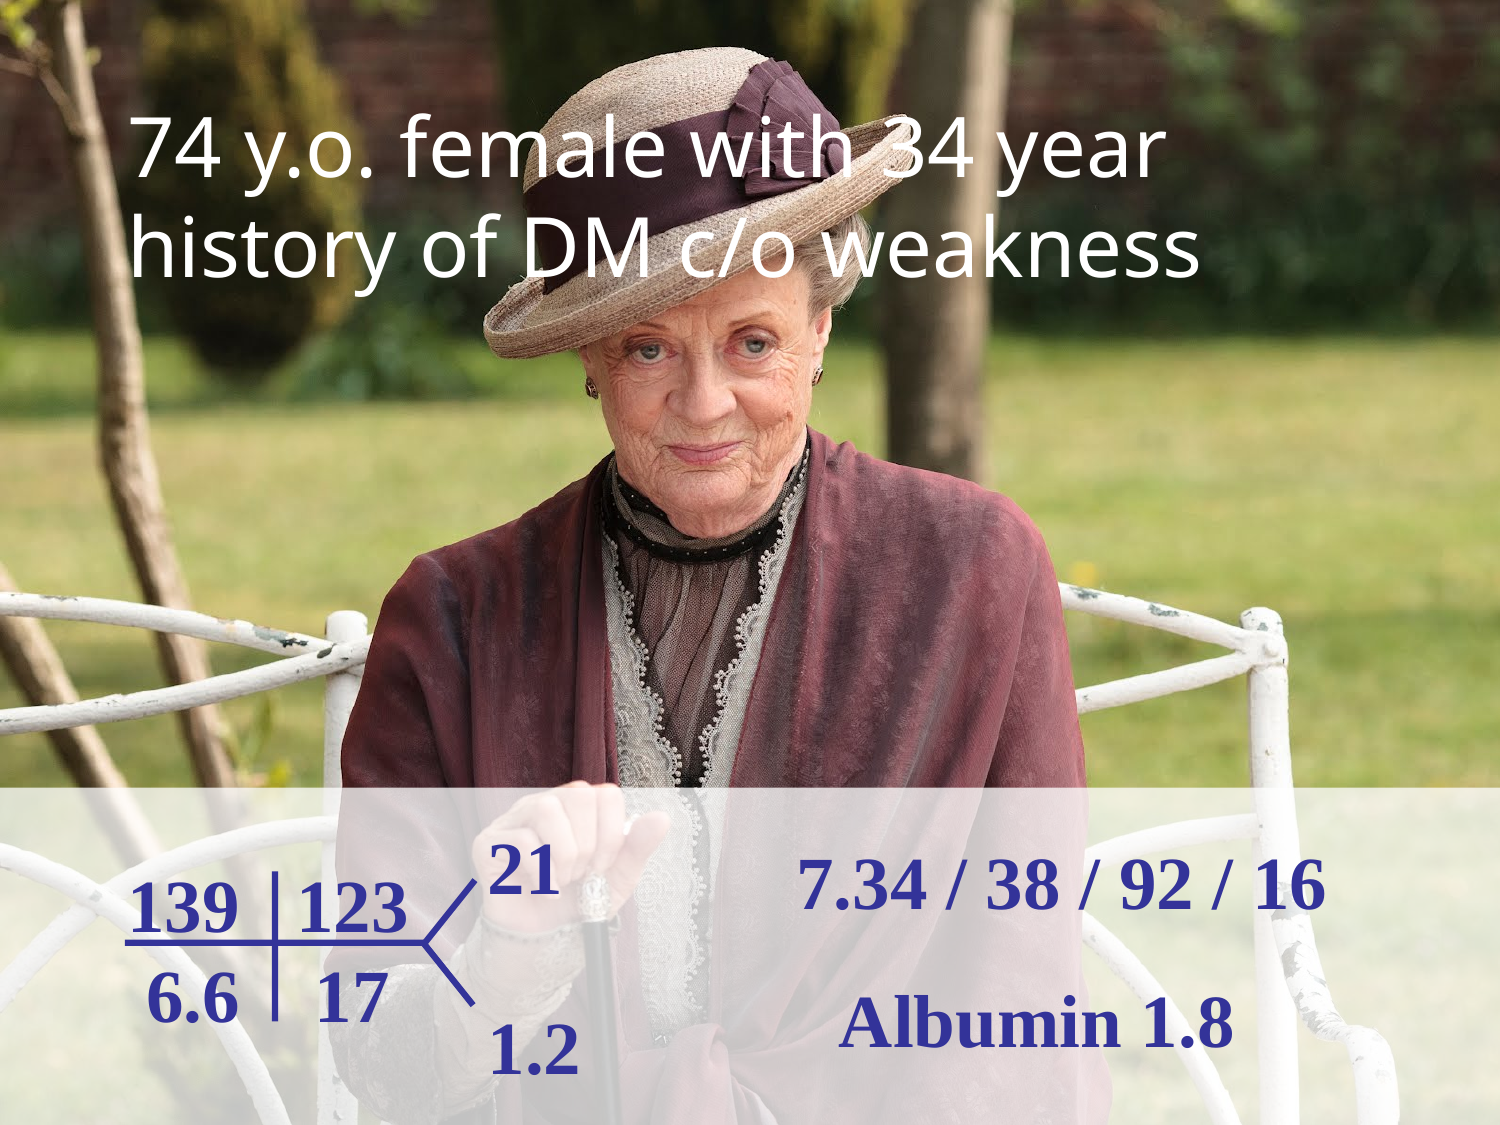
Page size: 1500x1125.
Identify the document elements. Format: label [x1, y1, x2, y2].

text_box [0, 787, 1500, 1125]
picture [0, 0, 1500, 787]
